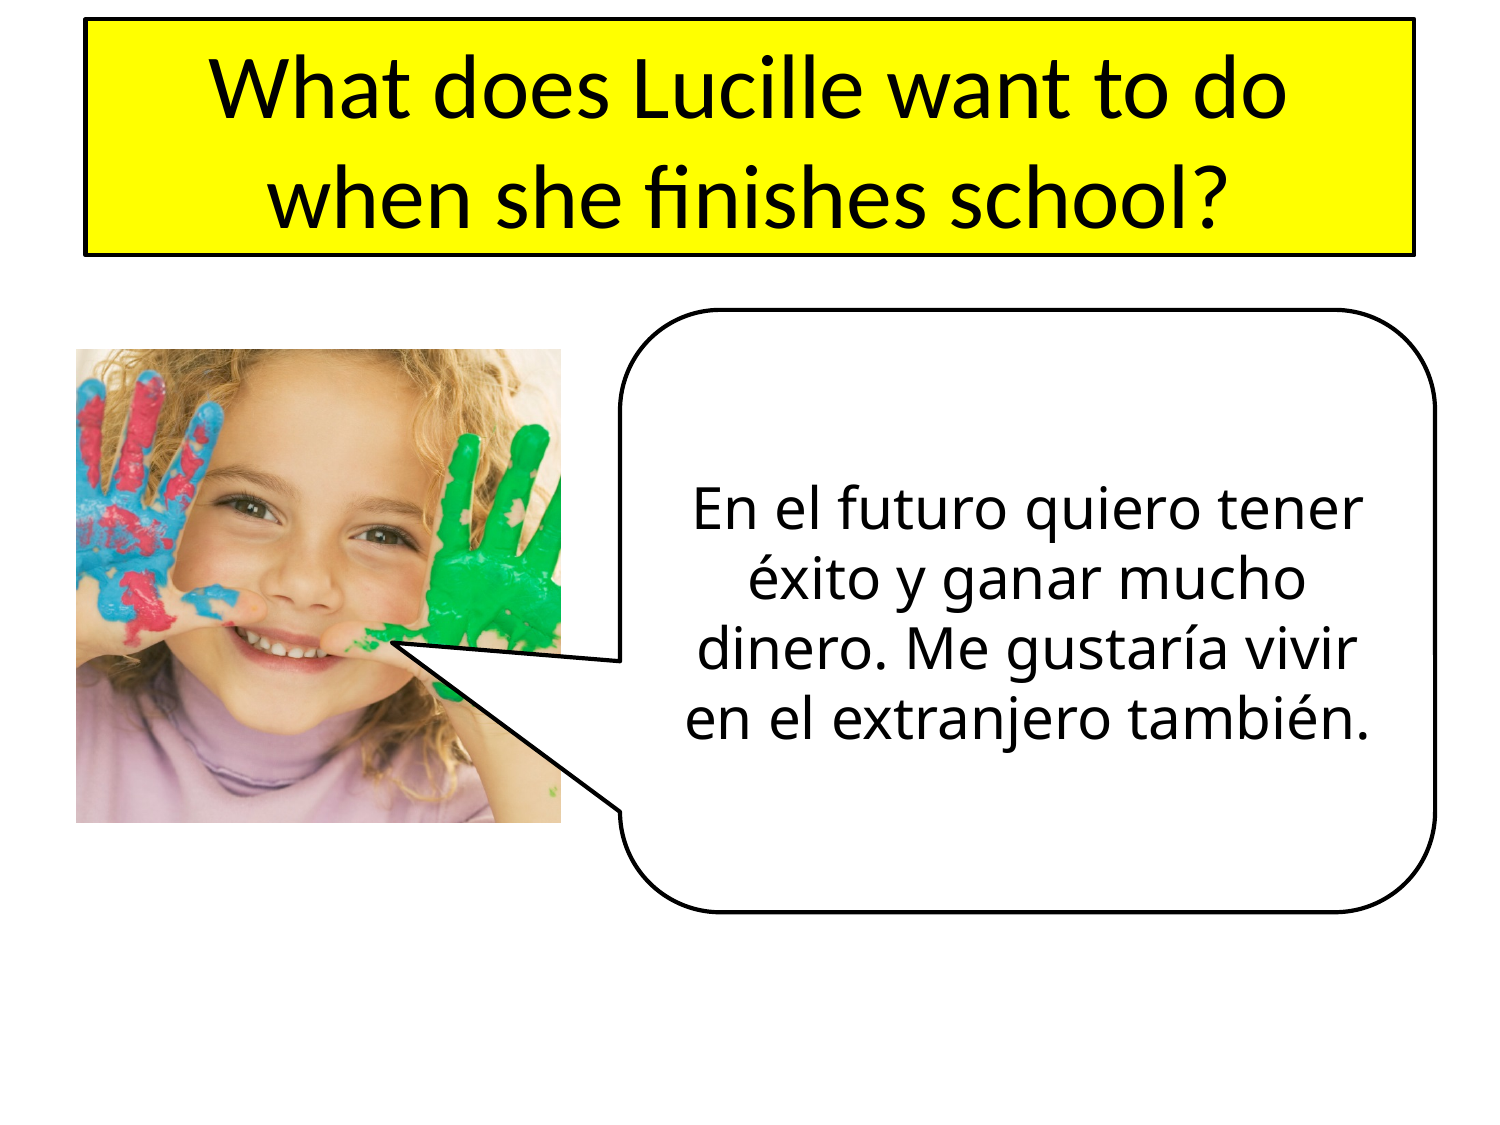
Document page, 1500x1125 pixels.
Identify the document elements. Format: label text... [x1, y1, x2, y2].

title What does Lucille want to do when she finishes school? [83, 17, 1416, 257]
text_box En el futuro quiero tener éxito y ganar mucho dinero. Me gustaría vivir en el extranjero también. [565, 307, 1438, 915]
picture [76, 349, 561, 823]
